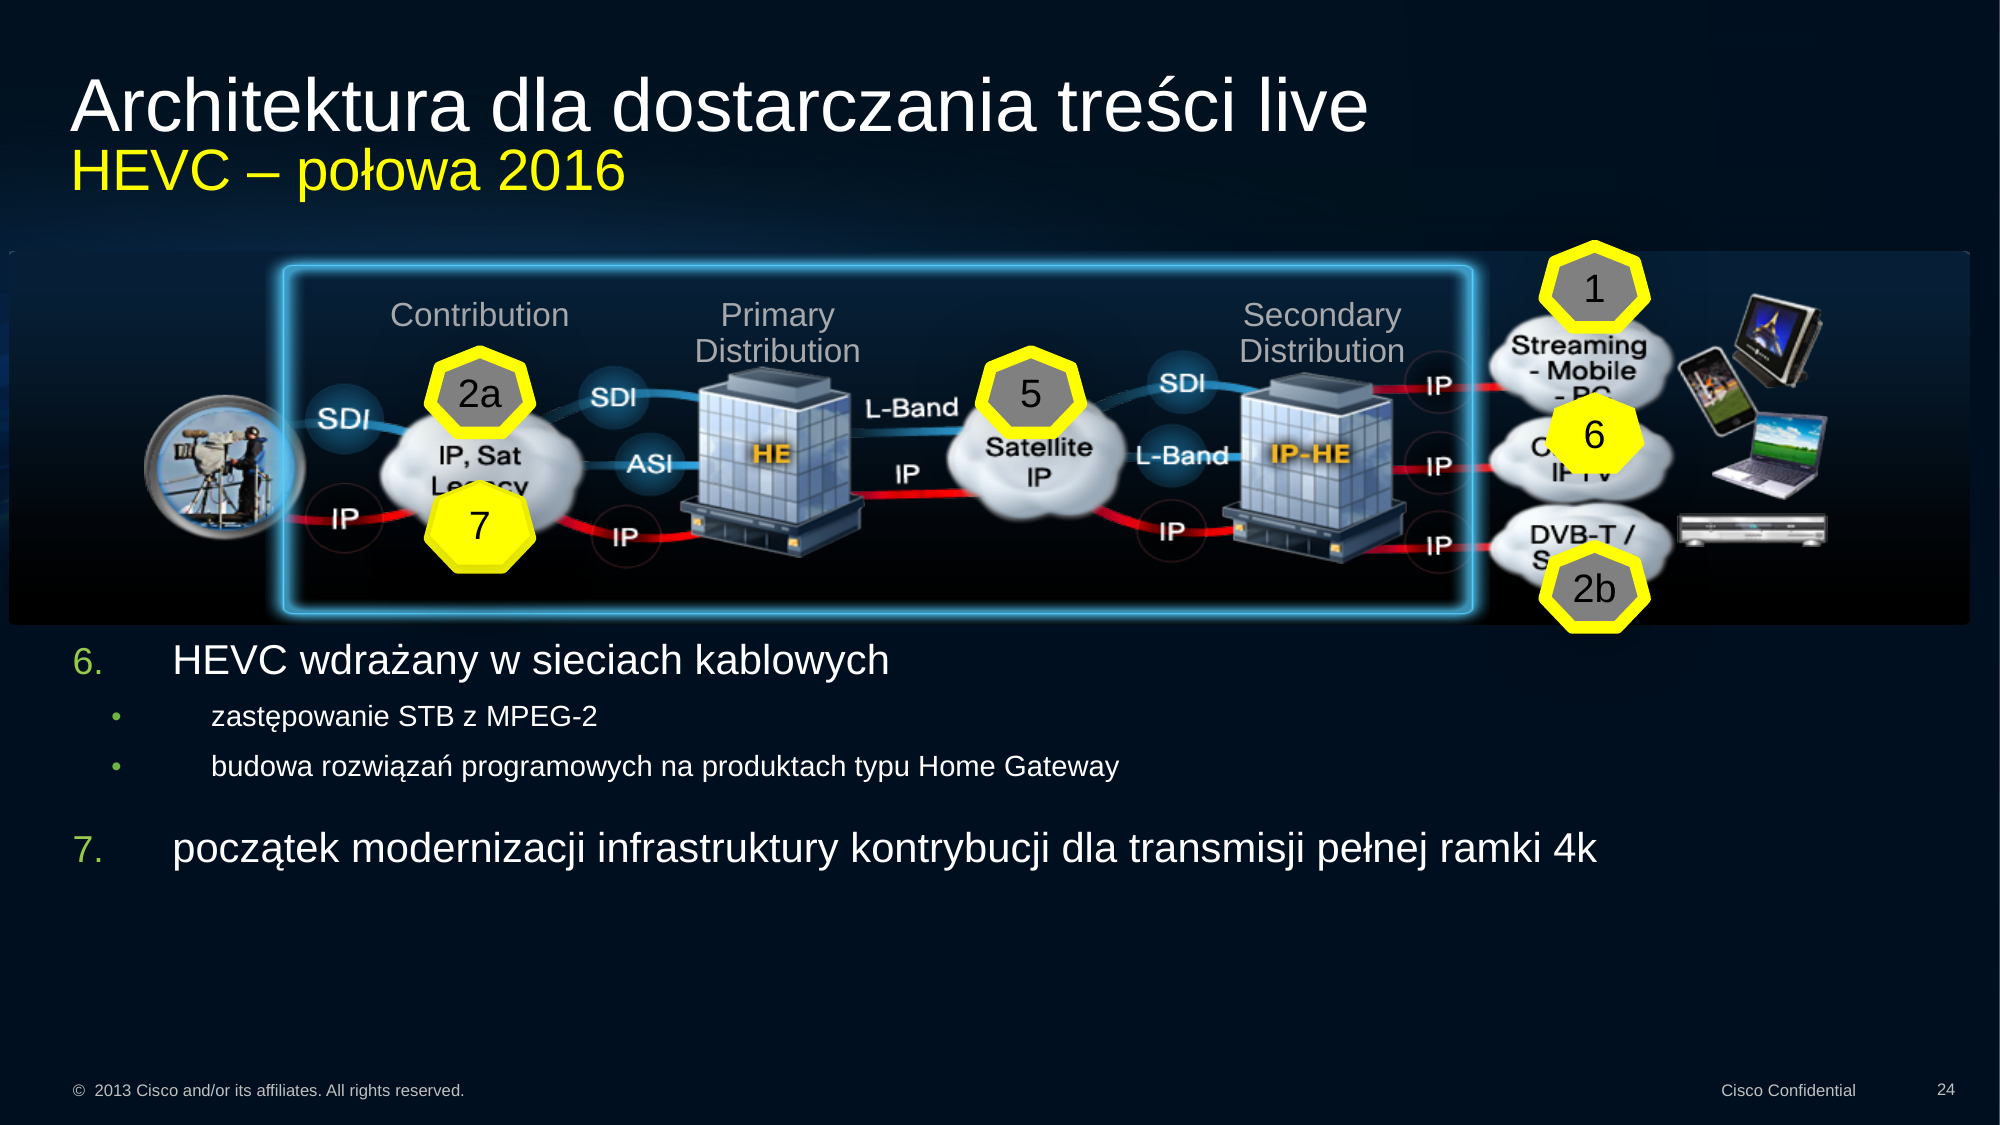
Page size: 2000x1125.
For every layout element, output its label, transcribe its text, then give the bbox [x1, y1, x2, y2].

list HEVC wdrażany w sieciach kablowych zastępowanie STB z MPEG-2 budowa rozwiązań programowych na produktach typu Home Gateway początek modernizacji infrastruktury kontrybucji dla transmisji pełnej ramki 4k [52, 634, 1970, 1035]
picture [0, 90, 1820, 476]
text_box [9, 250, 1970, 625]
text_box 1 [1583, 243, 1606, 248]
picture [4, 478, 9, 490]
title Architektura dla dostarczania treści live HEVC – połowa 2016 [50, 63, 1929, 202]
